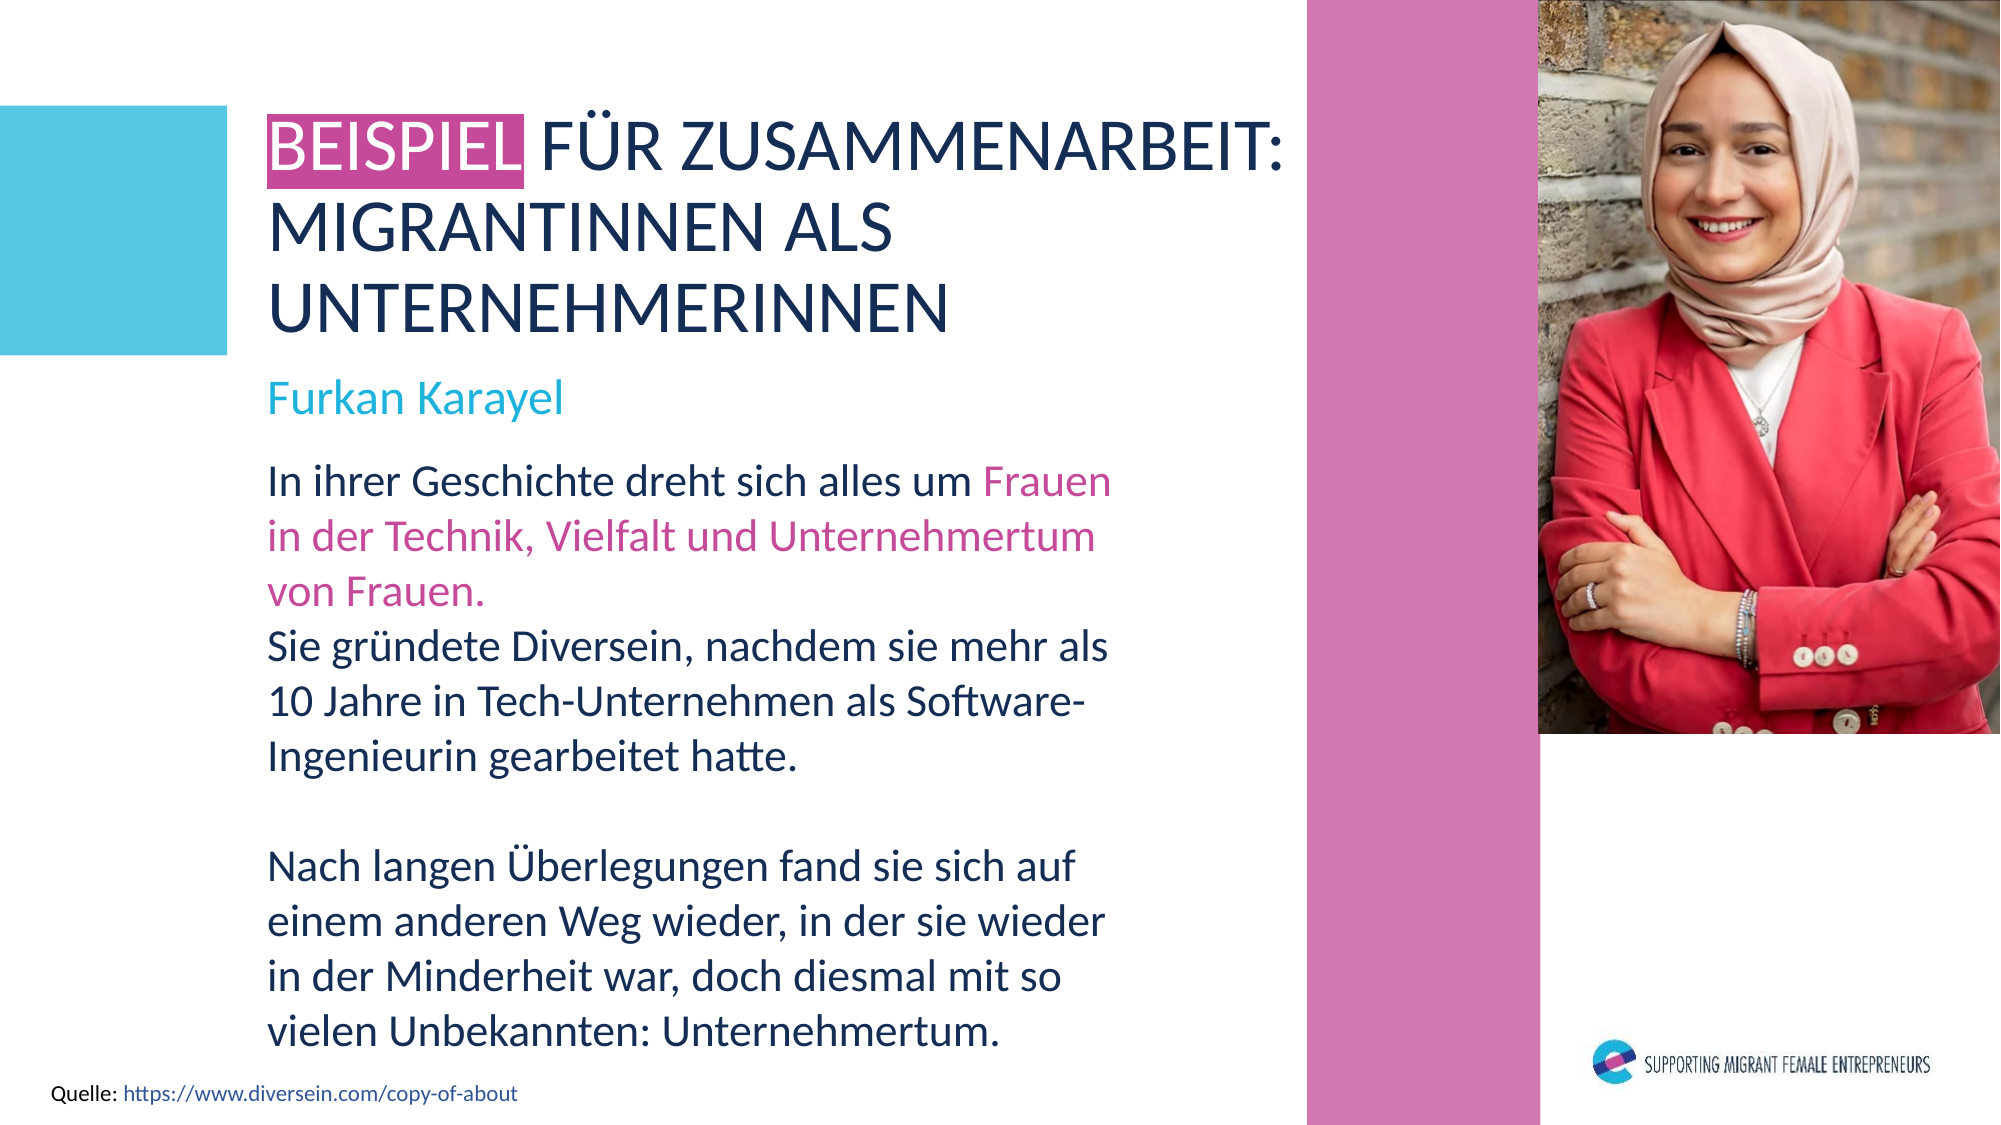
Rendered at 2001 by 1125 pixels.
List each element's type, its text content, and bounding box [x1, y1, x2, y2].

picture [1538, 0, 2000, 734]
text_box Quelle: https://www.diversein.com/copy-of-about [36, 1071, 908, 1114]
text_box Furkan Karayel [252, 356, 1077, 432]
picture [1644, 1051, 1954, 1076]
text_box In ihrer Geschichte dreht sich alles um Frauen in der Technik, Vielfalt und Unternehmertum von Frauen. Sie gründete Diversein, nachdem sie mehr als 10 Jahre in Tech-Unternehmen als Software-Ingenieurin gearbeitet hatte. Nach langen Überlegungen fand sie sich auf einem anderen Weg wieder, in der sie wieder in der Minderheit war, doch diesmal mit so vielen Unbekannten: Unternehmertum. [252, 443, 1151, 1118]
list [252, 355, 1195, 954]
picture [1583, 1012, 1636, 1092]
list BEISPIEL FÜR ZUSAMMENARBEIT: MIGRANTINNEN ALS UNTERNEHMERINNEN [252, 98, 1308, 325]
